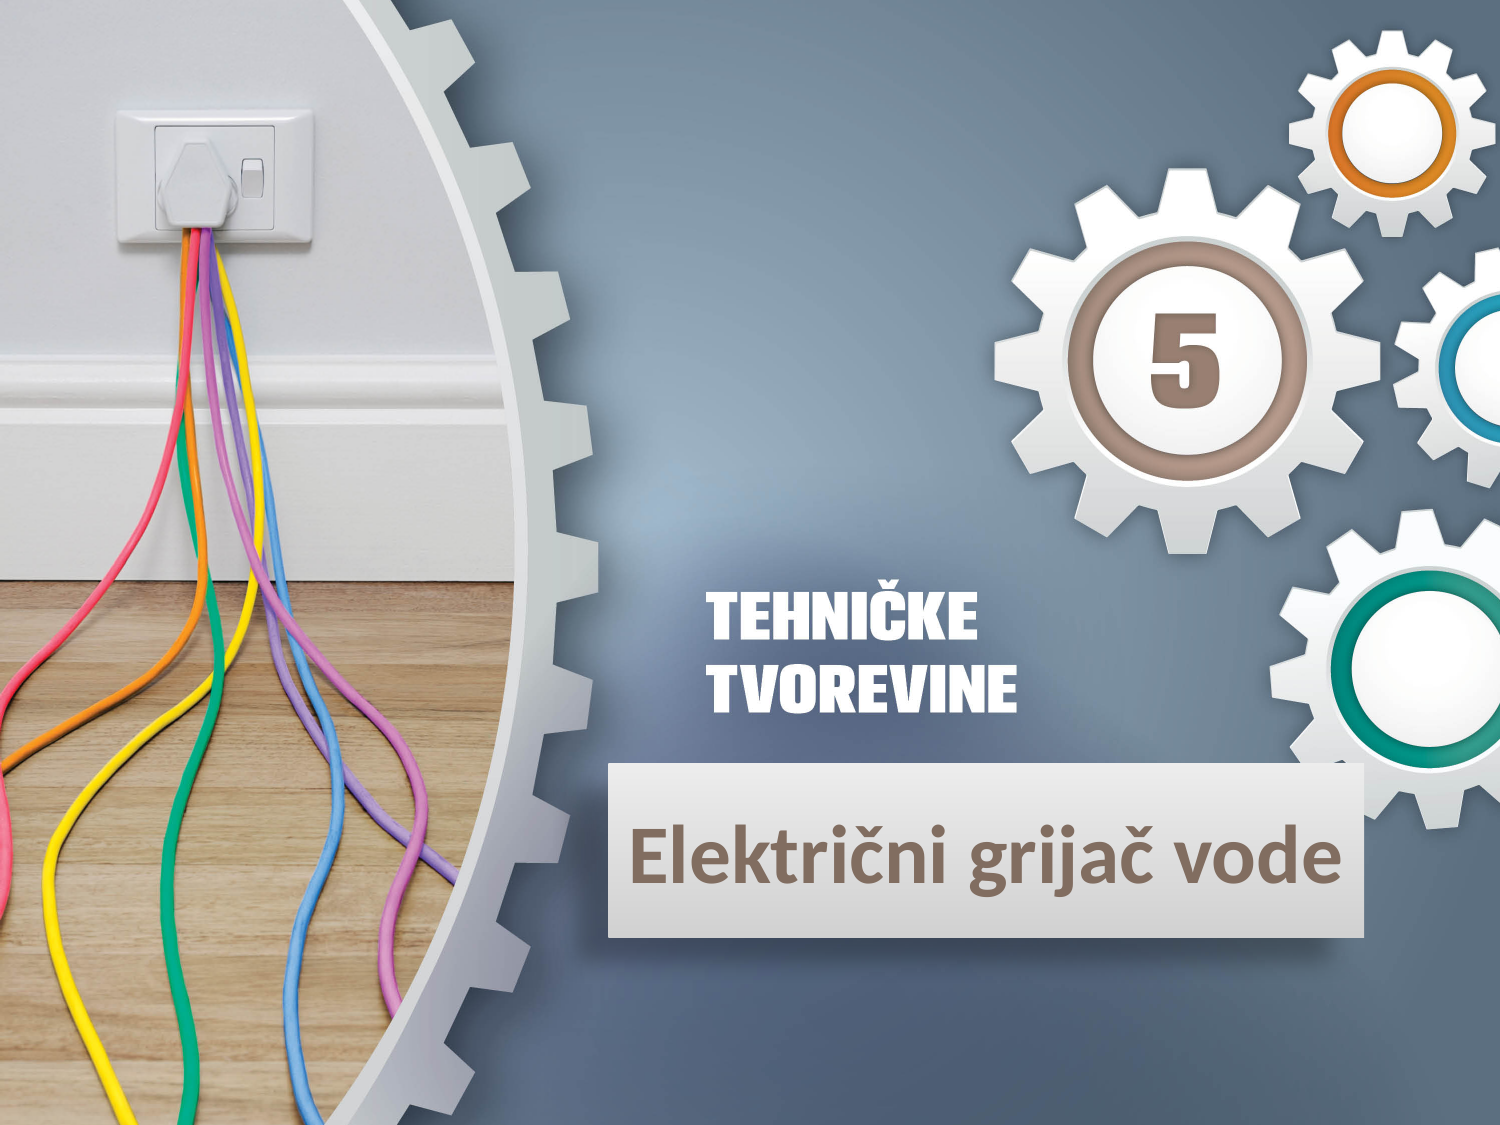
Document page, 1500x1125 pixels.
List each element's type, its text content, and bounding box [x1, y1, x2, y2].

picture [0, 0, 1500, 1125]
text_box Električni grijač vode [608, 763, 1365, 939]
